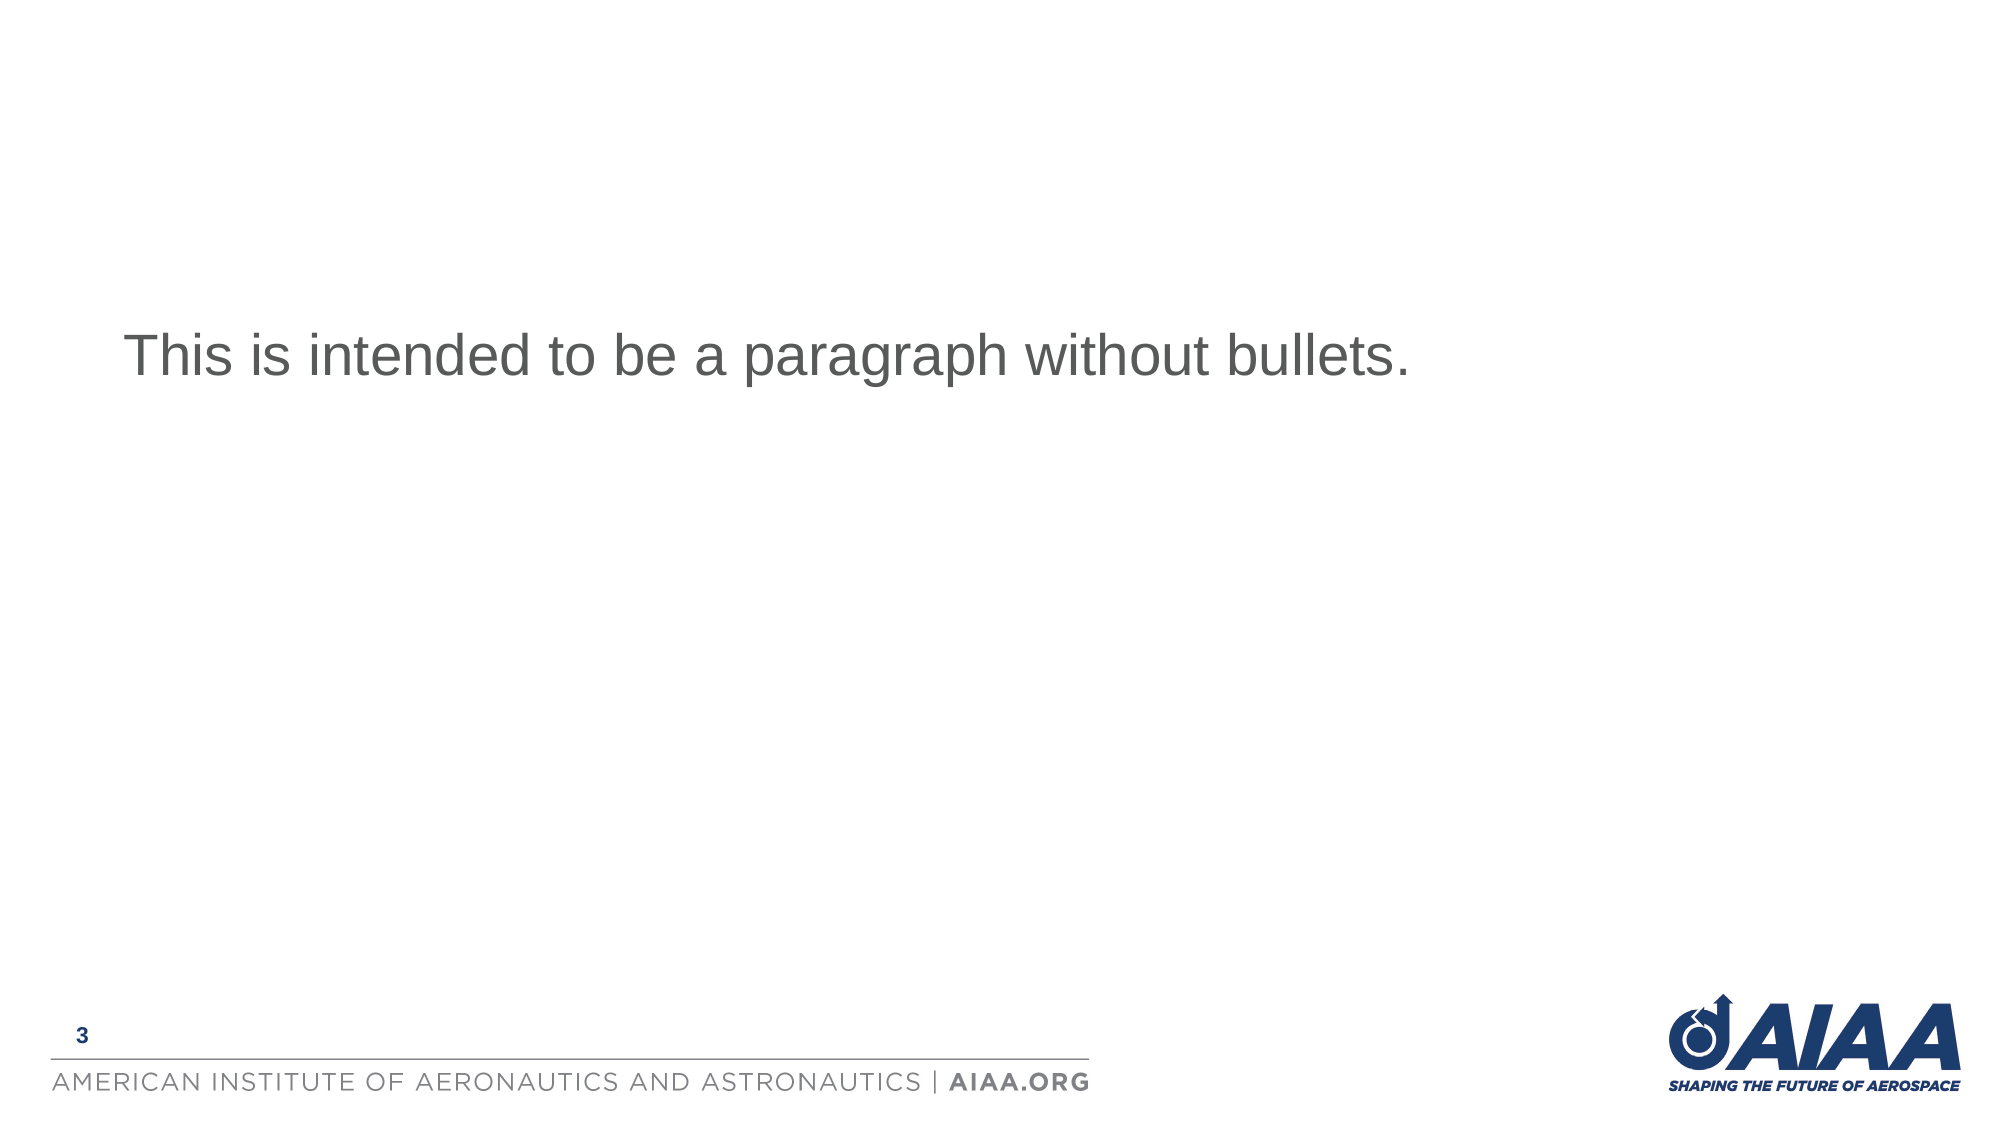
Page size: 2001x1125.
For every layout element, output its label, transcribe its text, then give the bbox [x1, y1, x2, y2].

picture [0, 967, 2001, 1125]
slide_number 3 [61, 1013, 212, 1042]
list This is intended to be a paragraph without bullets. [108, 299, 1923, 957]
